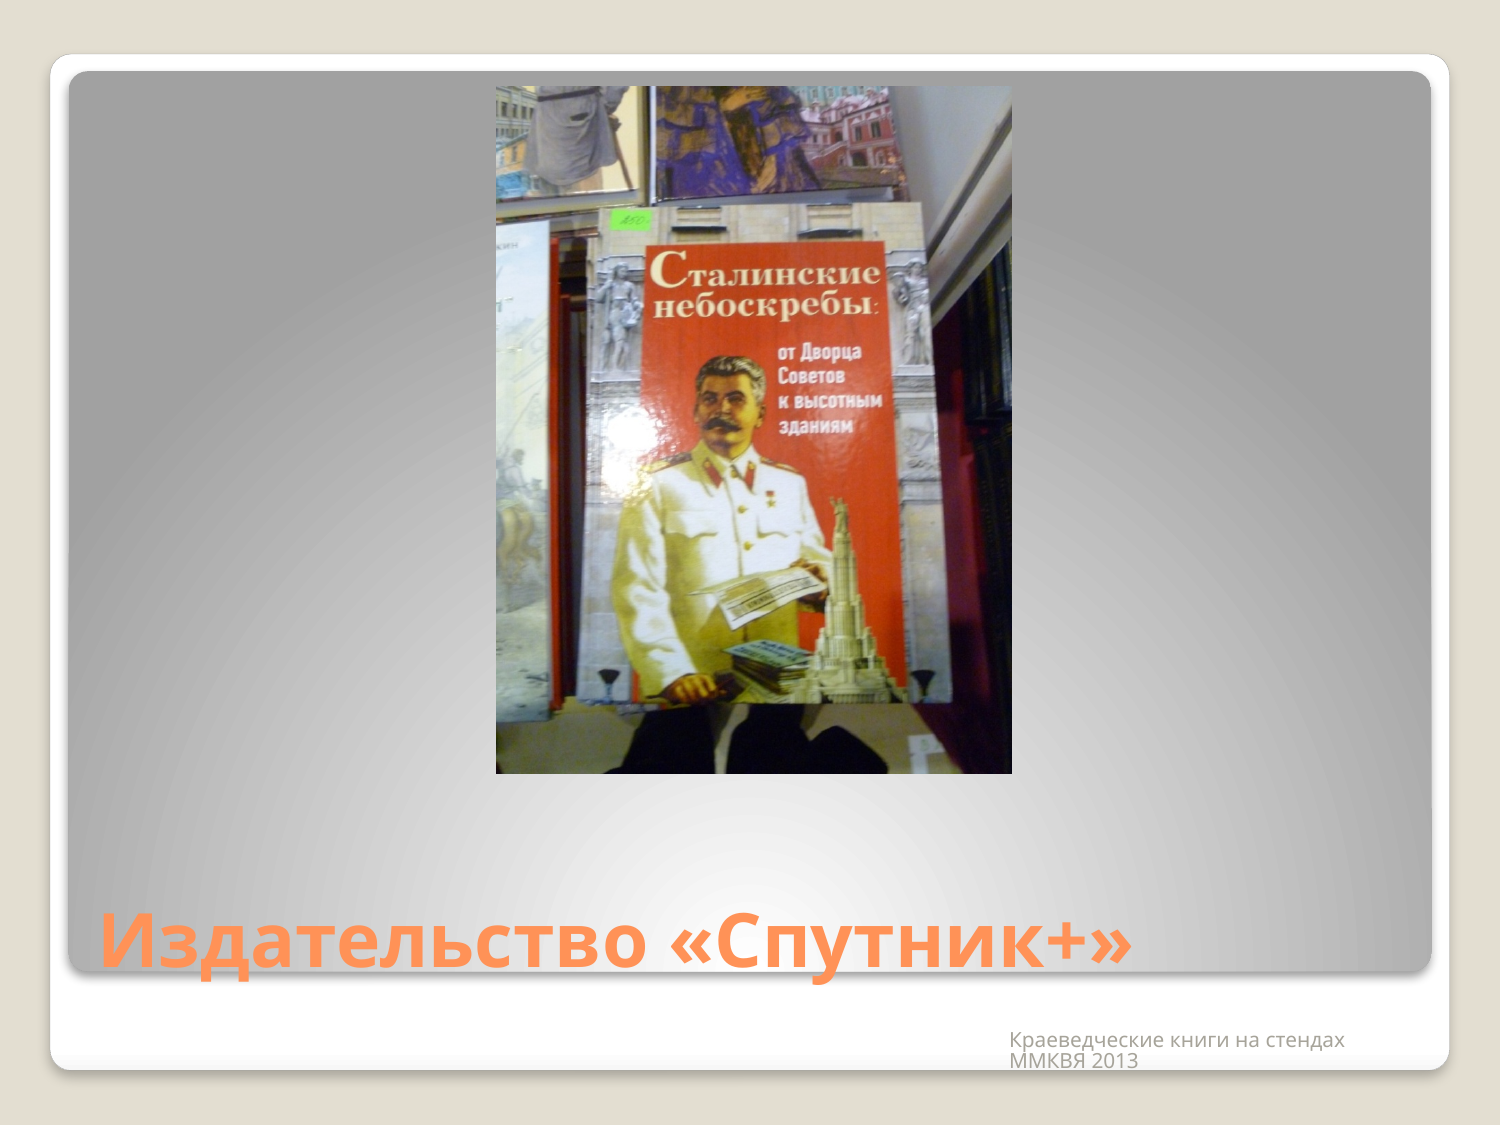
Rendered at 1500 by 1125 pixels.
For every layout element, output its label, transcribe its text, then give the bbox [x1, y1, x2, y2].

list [495, 86, 1012, 775]
footer Краеведческие книги на стендах ММКВЯ 2013 [994, 1002, 1370, 1063]
title Издательство «Спутник+» [82, 817, 1425, 990]
